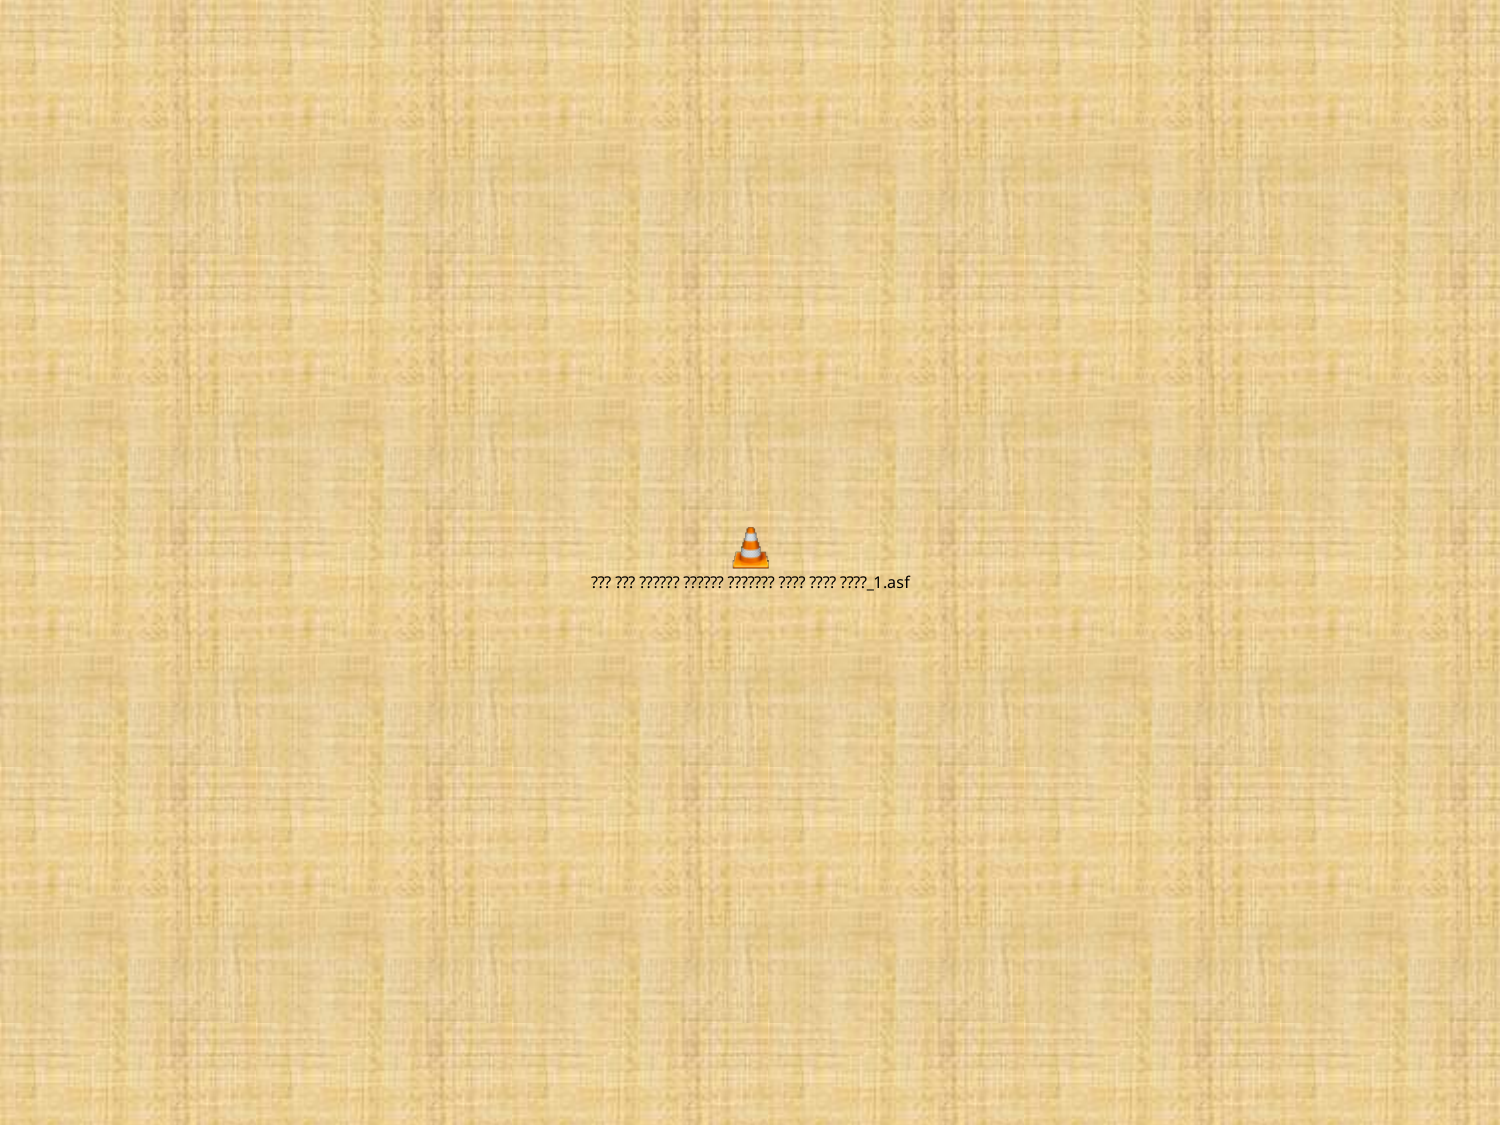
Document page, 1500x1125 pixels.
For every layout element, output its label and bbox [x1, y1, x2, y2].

picture [0, 0, 1500, 1125]
text_box [530, 526, 970, 599]
